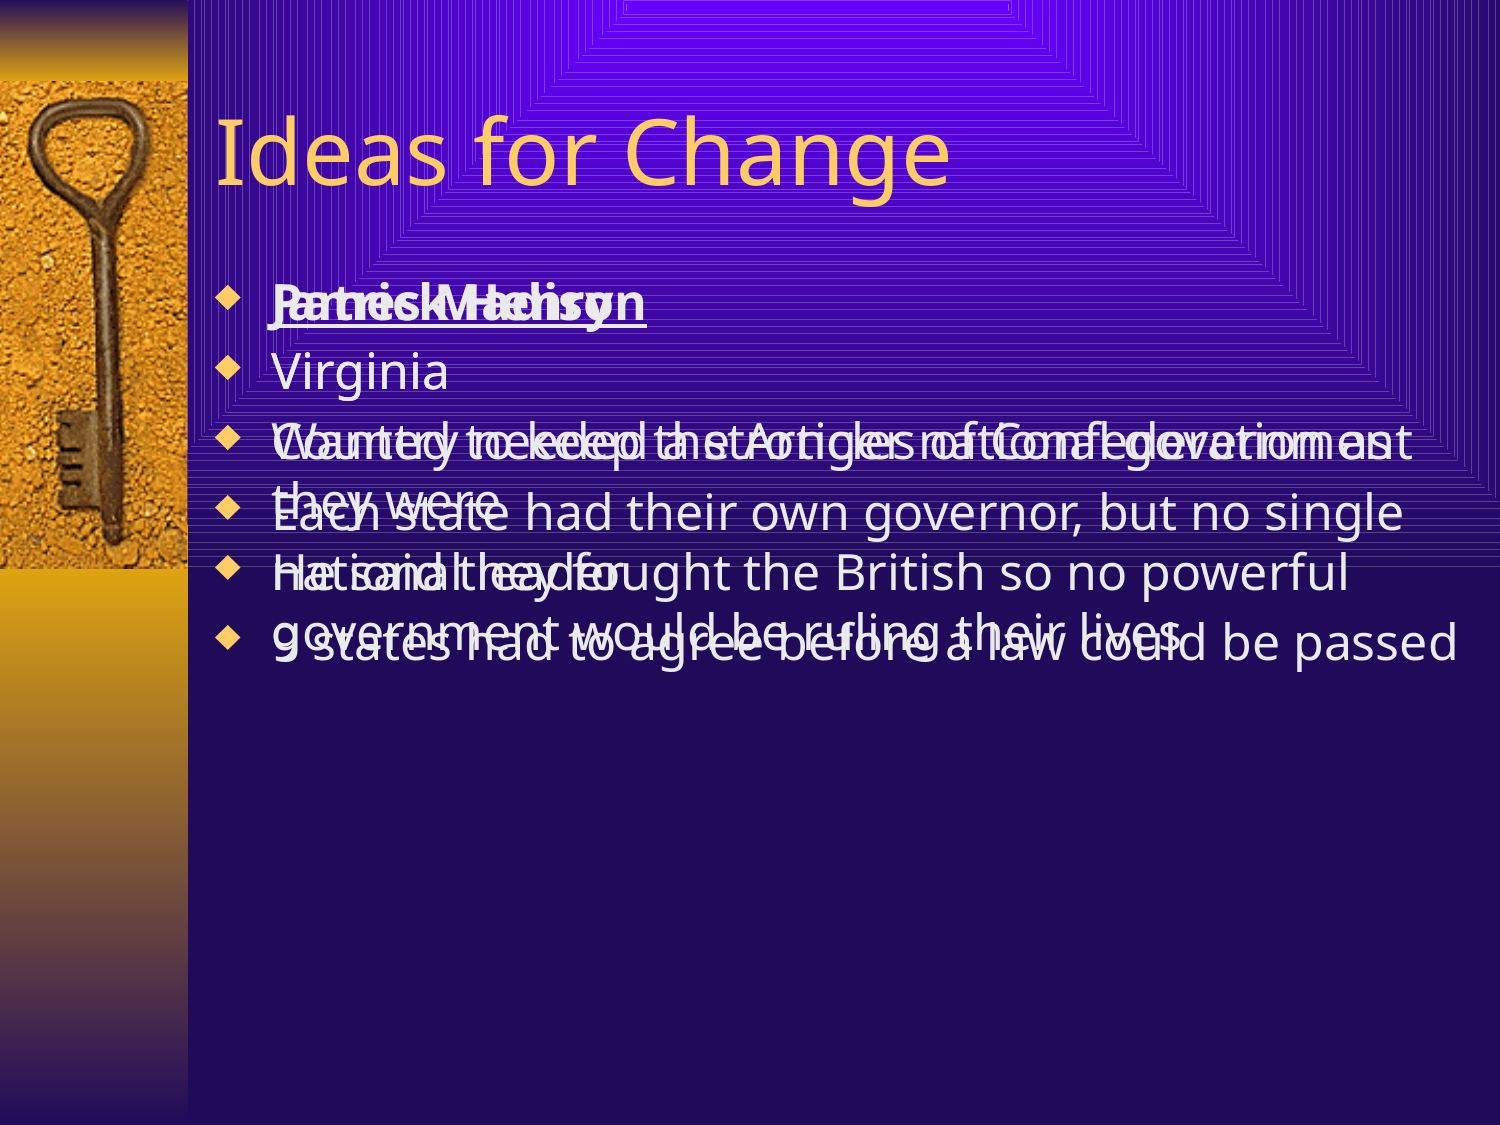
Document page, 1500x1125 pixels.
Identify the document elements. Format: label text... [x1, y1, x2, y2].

list Patrick Henry Virginia Wanted to keep the Articles of Confederation as they were He said they fought the British so no powerful government would be ruling their lives [199, 261, 1476, 1001]
title Ideas for Change [199, 49, 1476, 249]
picture [0, 81, 188, 569]
